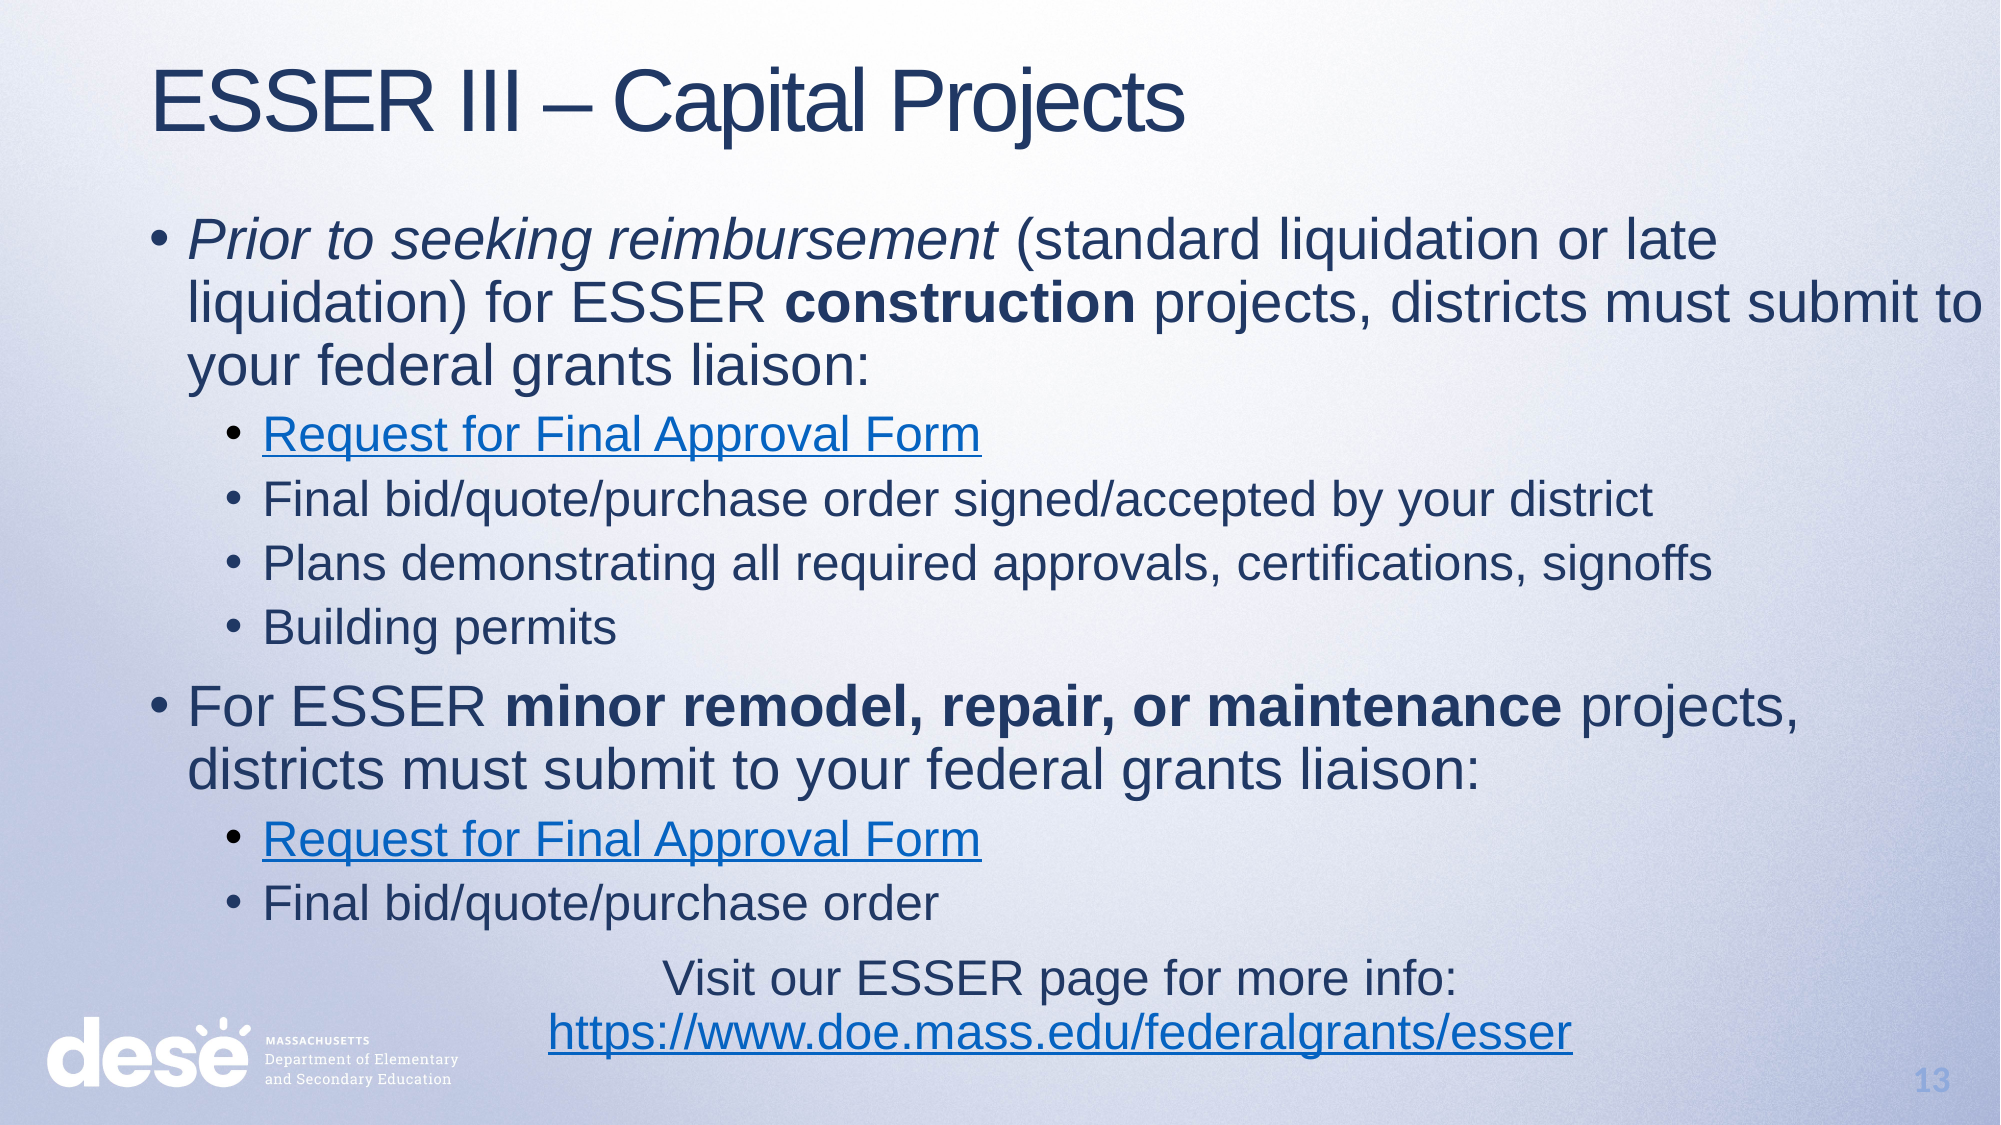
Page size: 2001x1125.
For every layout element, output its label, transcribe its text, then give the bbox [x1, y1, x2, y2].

title ESSER III – Capital Projects [134, 47, 2000, 159]
list Prior to seeking reimbursement (standard liquidation or late liquidation) for ESSER construction projects, districts must submit to your federal grants liaison: Request for Final Approval Form Final bid/quote/purchase order signed/accepted by your district Plans demonstrating all required approvals, certifications, signoffs Building permits For ESSER minor remodel, repair, or maintenance projects, districts must submit to your federal grants liaison: Request for Final Approval Form Final bid/quote/purchase order Visit our ESSER page for more info: https://www.doe.mass.edu/federalgrants/esser [134, 201, 2000, 1031]
text_box 13 [1897, 1047, 1978, 1107]
picture [0, 0, 2000, 1125]
